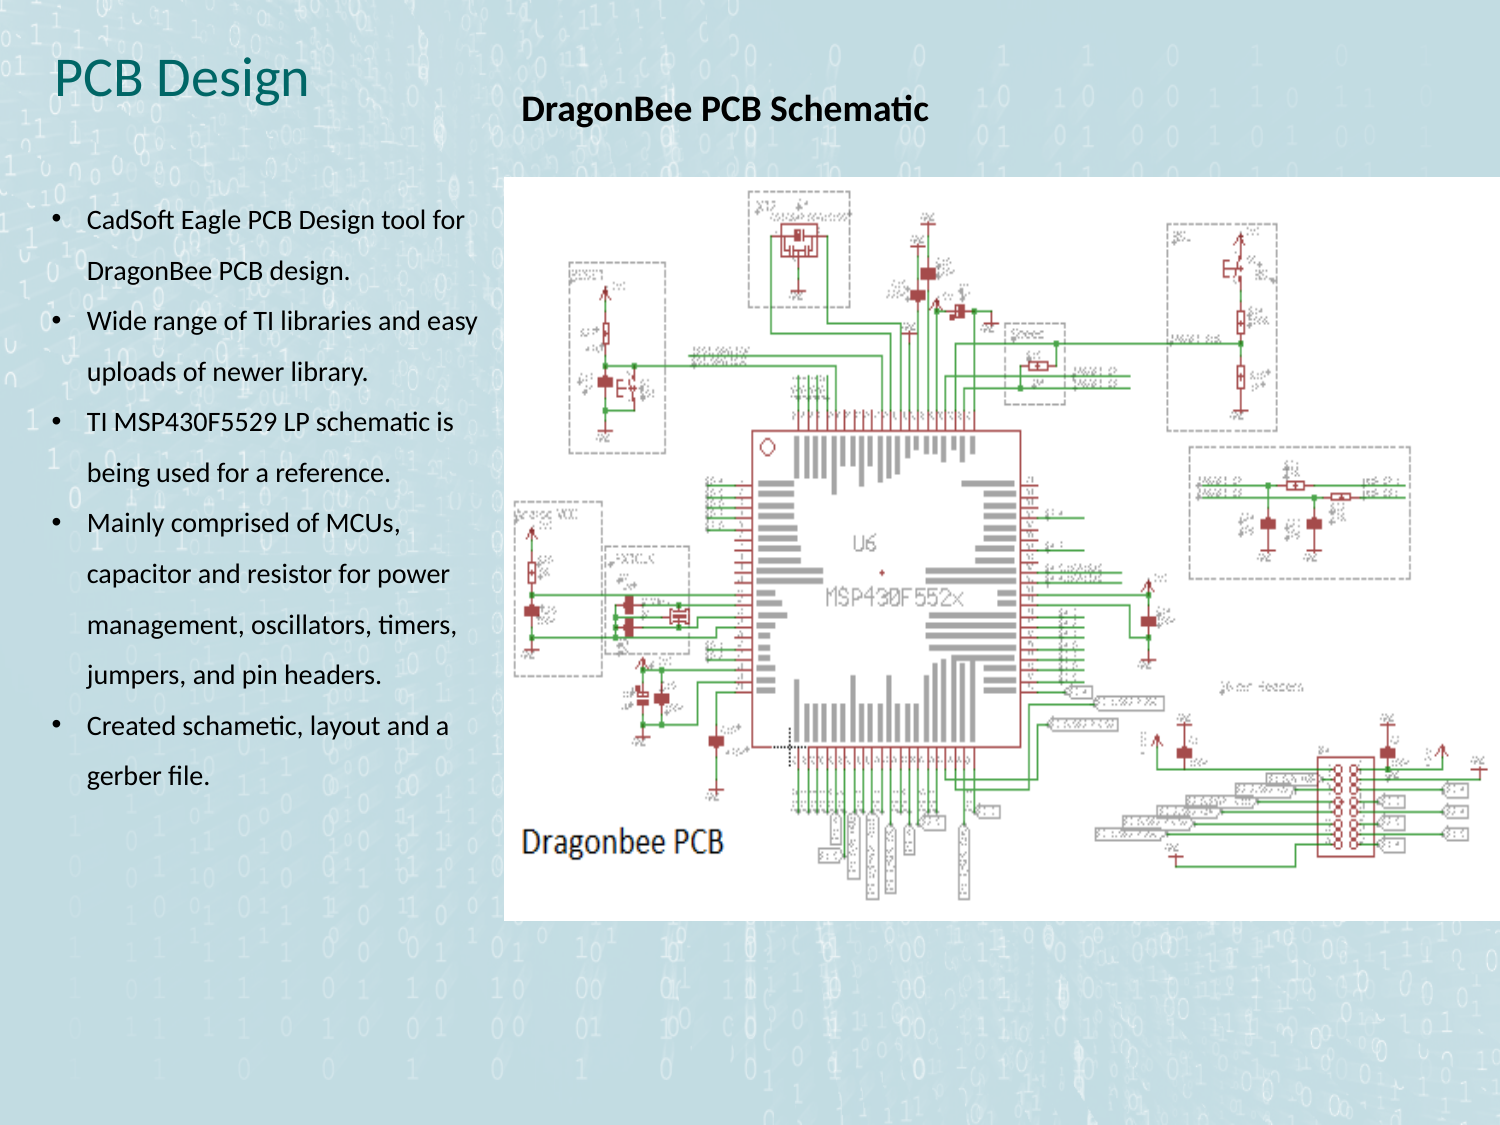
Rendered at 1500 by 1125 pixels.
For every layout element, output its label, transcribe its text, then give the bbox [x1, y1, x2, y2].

picture [504, 177, 1500, 921]
text_box DragonBee PCB Schematic [506, 77, 1069, 137]
text_box PCB Design [39, 33, 342, 116]
text_box CadSoft Eagle PCB Design tool for DragonBee PCB design. Wide range of TI libraries and easy uploads of newer library. TI MSP430F5529 LP schematic is being used for a reference. Mainly comprised of MCUs, capacitor and resistor for power management, oscillators, timers, jumpers, and pin headers. Created schametic, layout and a gerber file. [36, 177, 502, 799]
